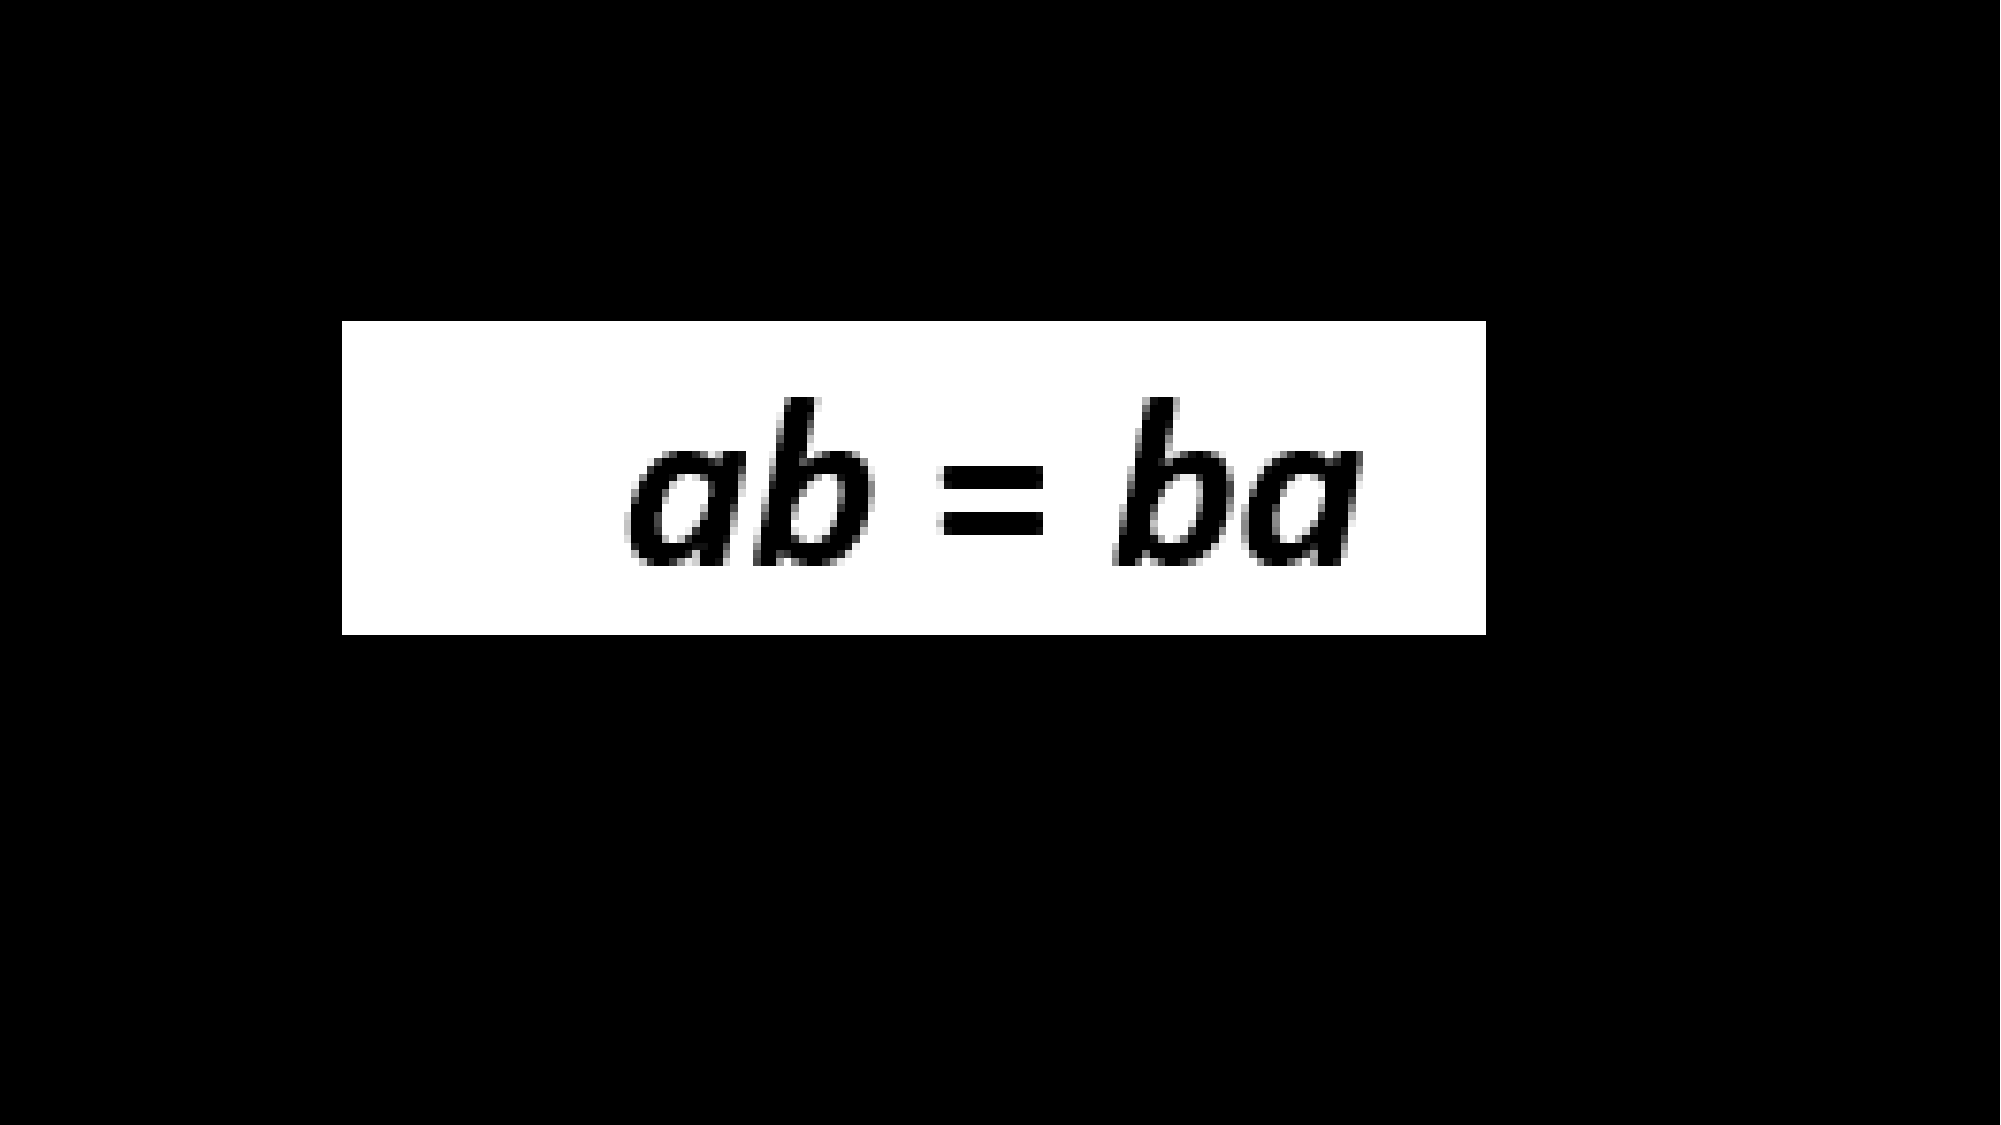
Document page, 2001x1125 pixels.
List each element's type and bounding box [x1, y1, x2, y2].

list [342, 321, 1486, 635]
